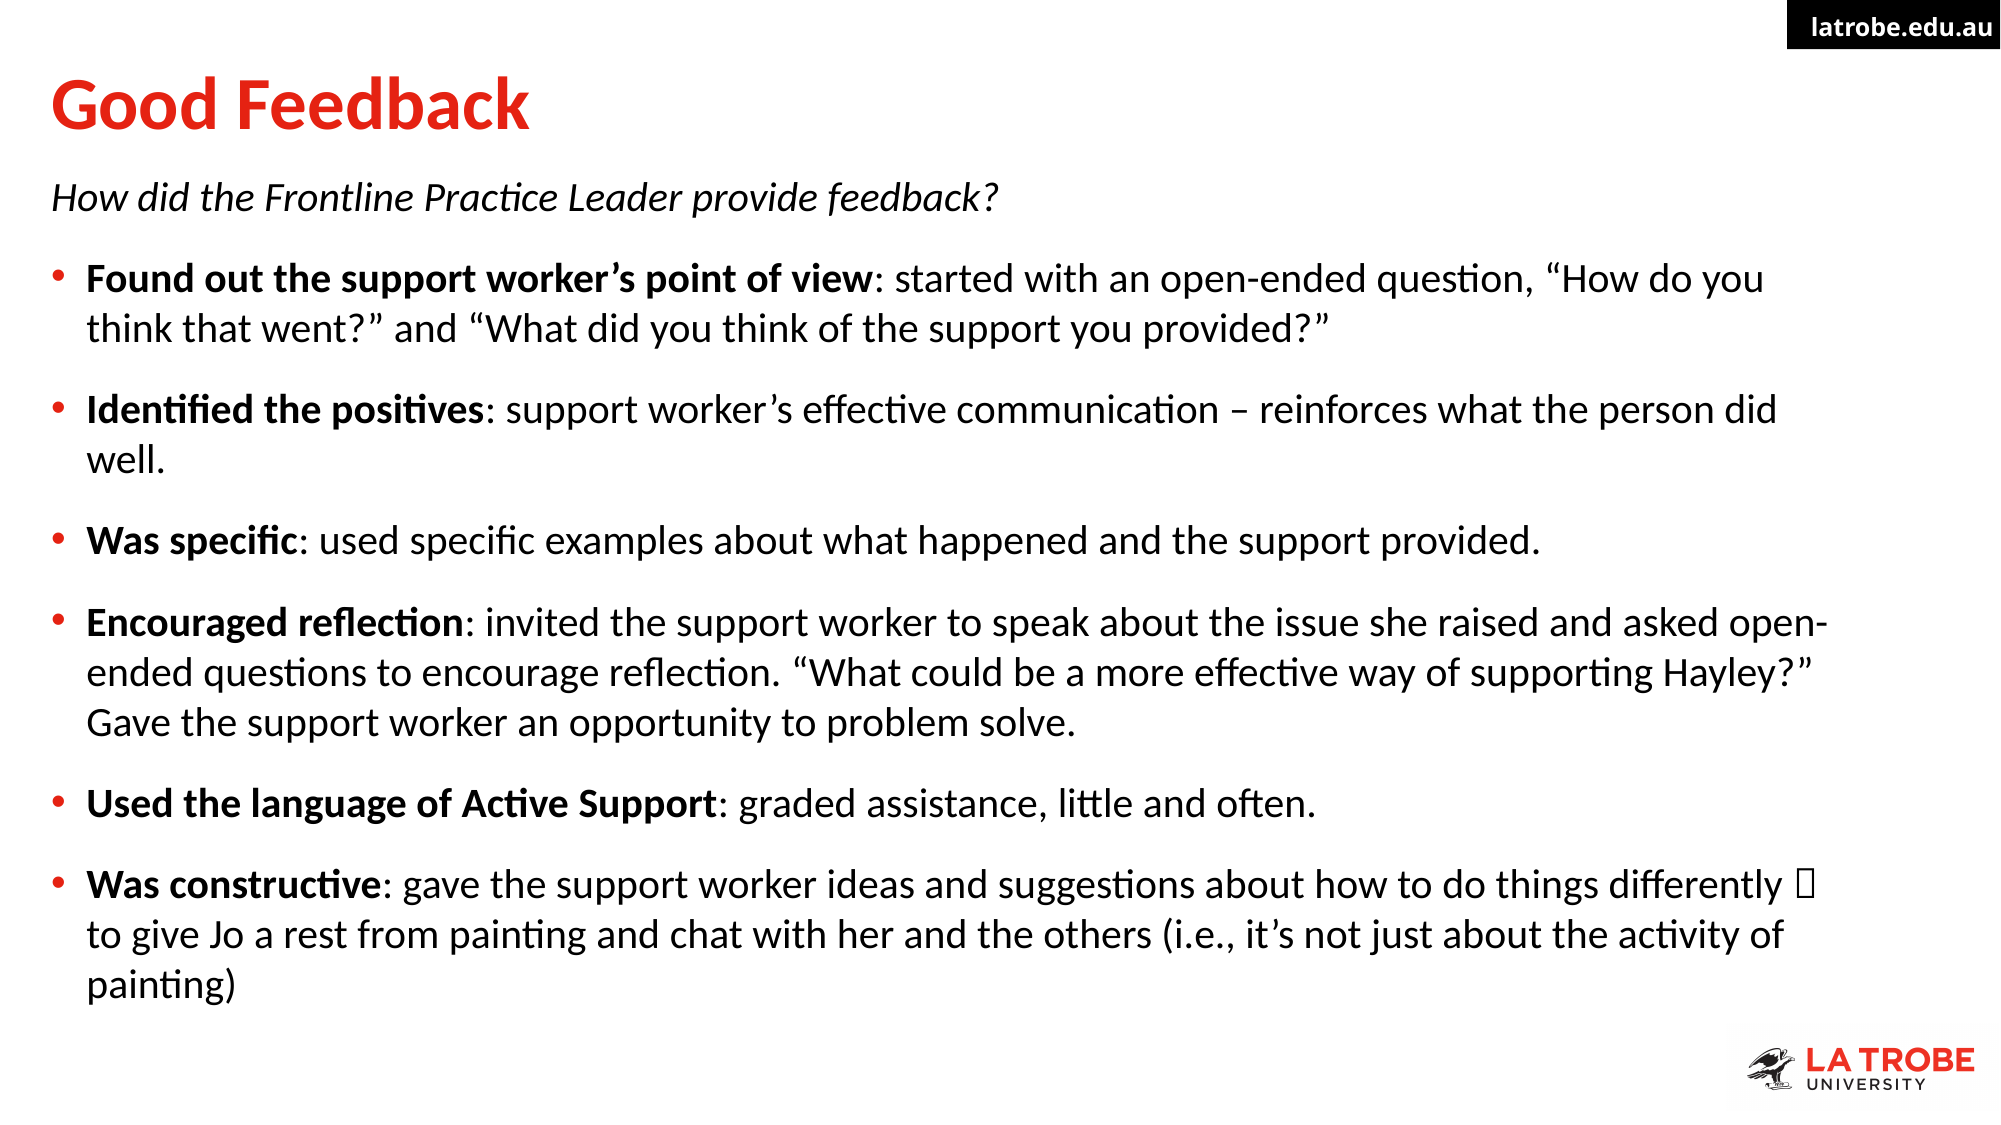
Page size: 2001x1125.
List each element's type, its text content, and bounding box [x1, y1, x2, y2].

title Good Feedback [51, 29, 1847, 168]
list How did the Frontline Practice Leader provide feedback? Found out the support worker’s point of view: started with an open-ended question, “How do you think that went?” and “What did you think of the support you provided?” Identified the positives: support worker’s effective communication – reinforces what the person did well. Was specific: used specific examples about what happened and the support provided. Encouraged reflection: invited the support worker to speak about the issue she raised and asked open-ended questions to encourage reflection. “What could be a more effective way of supporting Hayley?” Gave the support worker an opportunity to problem solve. Used the language of Active Support: graded assistance, little and often. Was constructive: gave the support worker ideas and suggestions about how to do things differently  to give Jo a rest from painting and chat with her and the others (i.e., it’s not just about the activity of painting) [51, 169, 1847, 956]
picture [1726, 1023, 1999, 1111]
